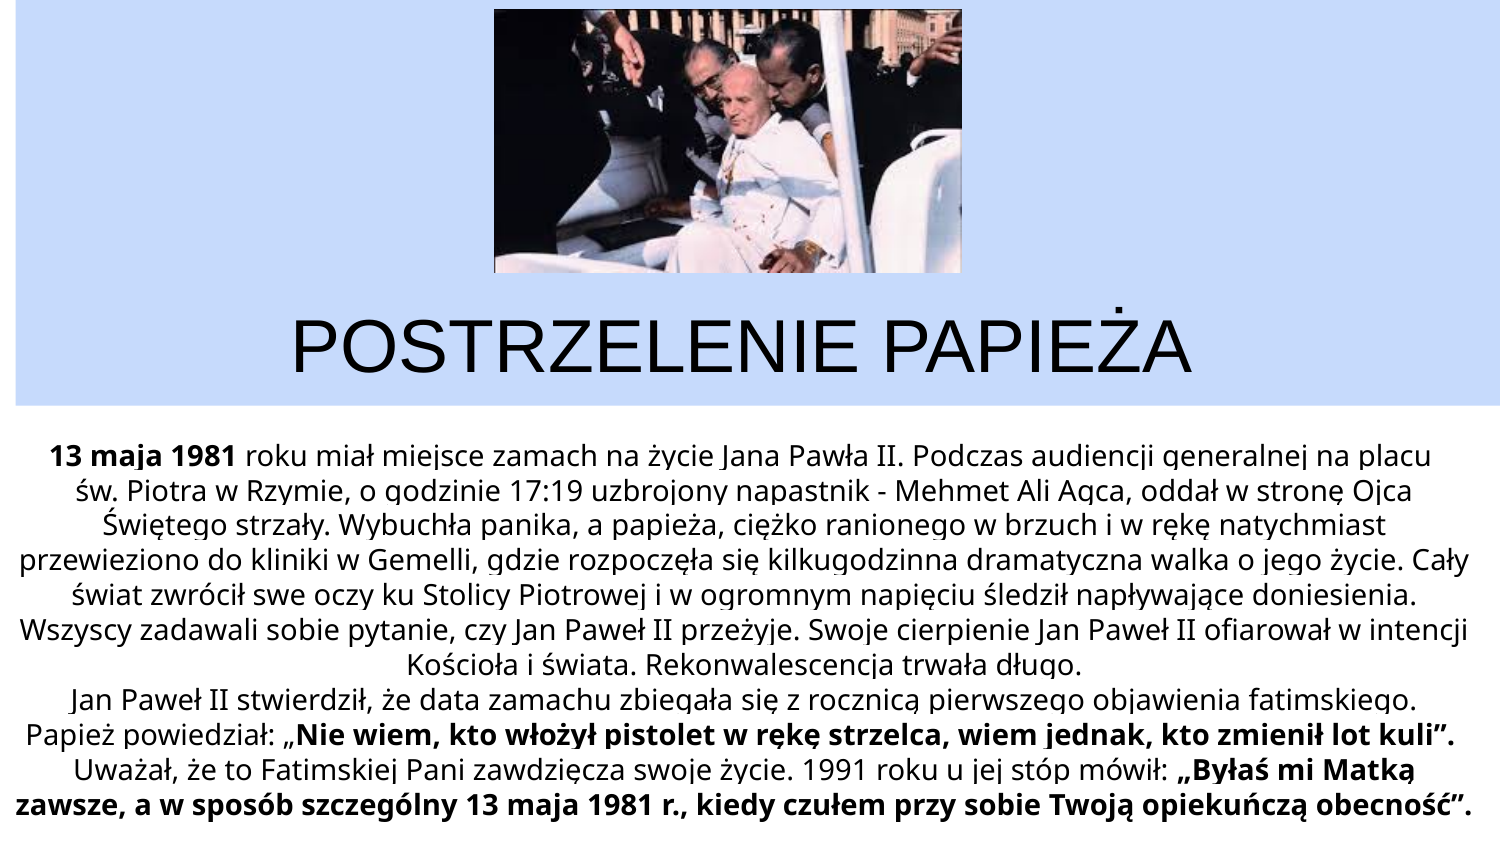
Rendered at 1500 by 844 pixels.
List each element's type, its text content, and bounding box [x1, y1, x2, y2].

picture [494, 9, 963, 273]
text_box [15, 0, 1500, 406]
title POSTRZELENIE PAPIEŻA [51, 233, 1449, 421]
text_box 13 maja 1981 roku miał miejsce zamach na życie Jana Pawła II. Podczas audiencji generalnej na placu św. Piotra w Rzymie, o godzinie 17:19 uzbrojony napastnik - Mehmet Ali Agca, oddał w stronę Ojca Świętego strzały. Wybuchła panika, a papieża, ciężko ranionego w brzuch i w rękę natychmiast przewieziono do kliniki w Gemelli, gdzie rozpoczęła się kilkugodzinna dramatyczna walka o jego życie. Cały świat zwrócił swe oczy ku Stolicy Piotrowej i w ogromnym napięciu śledził napływające doniesienia. Wszyscy zadawali sobie pytanie, czy Jan Paweł II przeżyje. Swoje cierpienie Jan Paweł II ofiarował w intencji Kościoła i świata. Rekonwalescencja trwała długo. Jan Paweł II stwierdził, że data zamachu zbiegała się z rocznicą pierwszego objawienia fatimskiego. Papież powiedział: „Nie wiem, kto włożył pistolet w rękę strzelca, wiem jednak, kto zmienił lot kuli”. Uważał, że to Fatimskiej Pani zawdzięcza swoje życie. 1991 roku u jej stóp mówił: „Byłaś mi Matką zawsze, a w sposób szczególny 13 maja 1981 r., kiedy czułem przy sobie Twoją opiekuńczą obecność”. [0, 421, 1490, 844]
